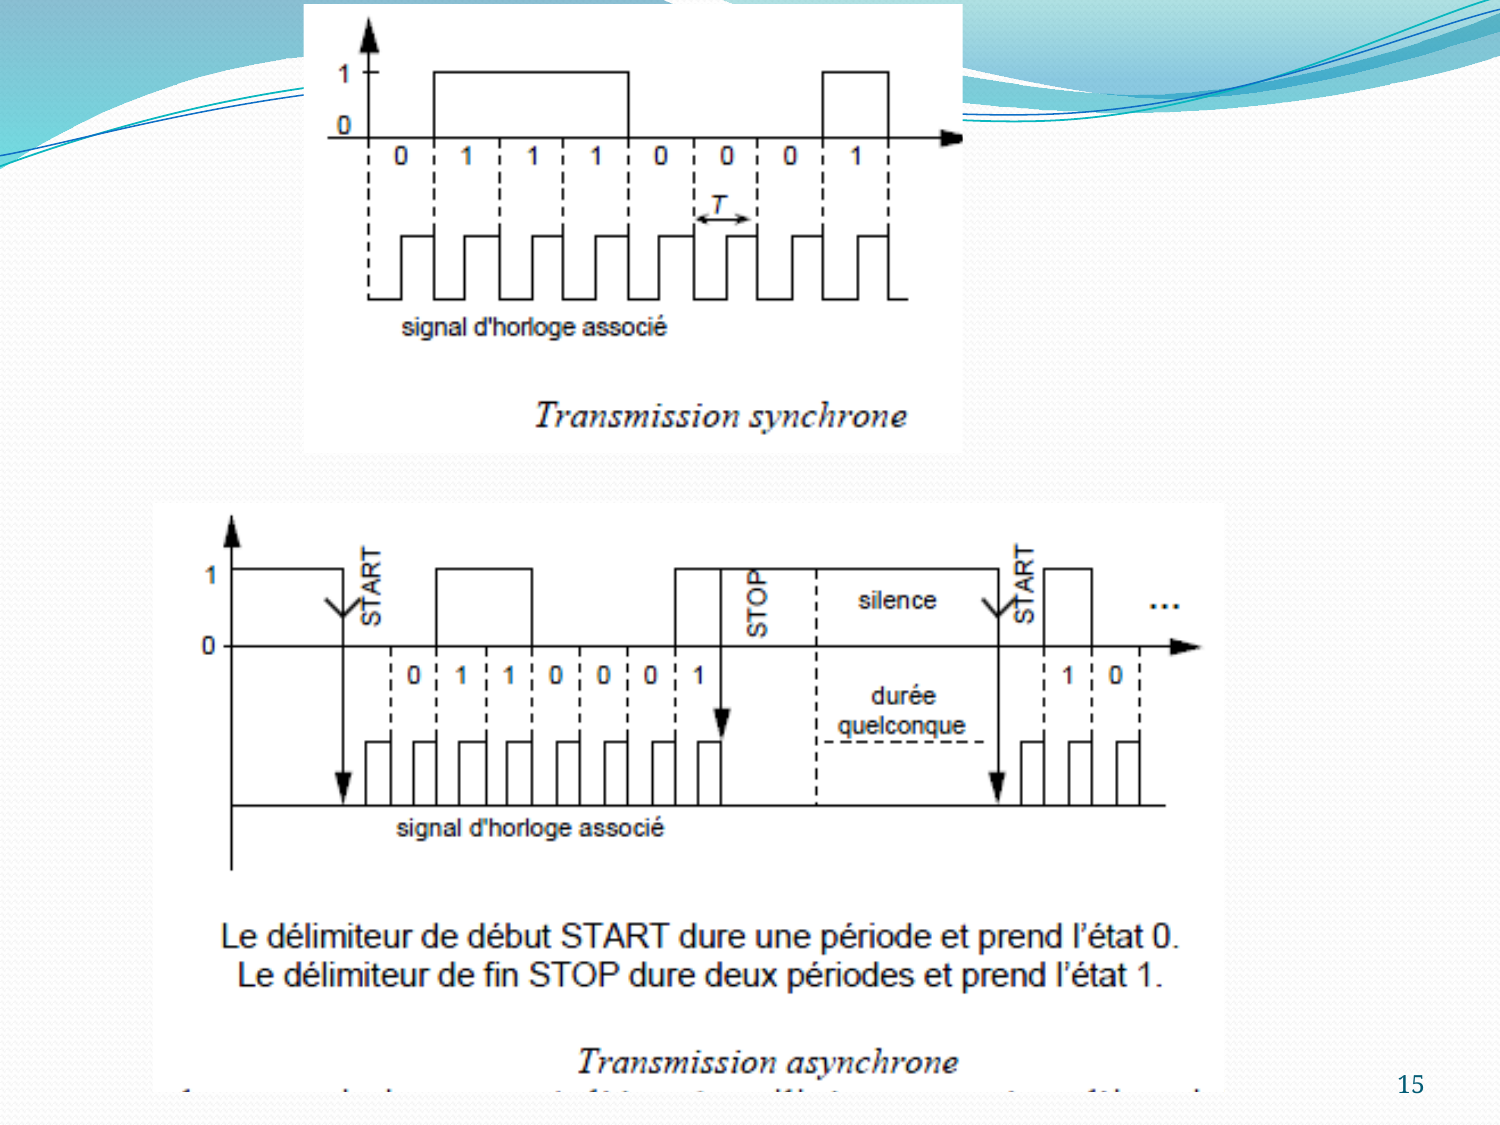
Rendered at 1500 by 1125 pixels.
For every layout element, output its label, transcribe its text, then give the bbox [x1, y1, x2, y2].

picture [303, 3, 963, 453]
slide_number 15 [1299, 1042, 1425, 1103]
picture [152, 503, 1225, 1092]
